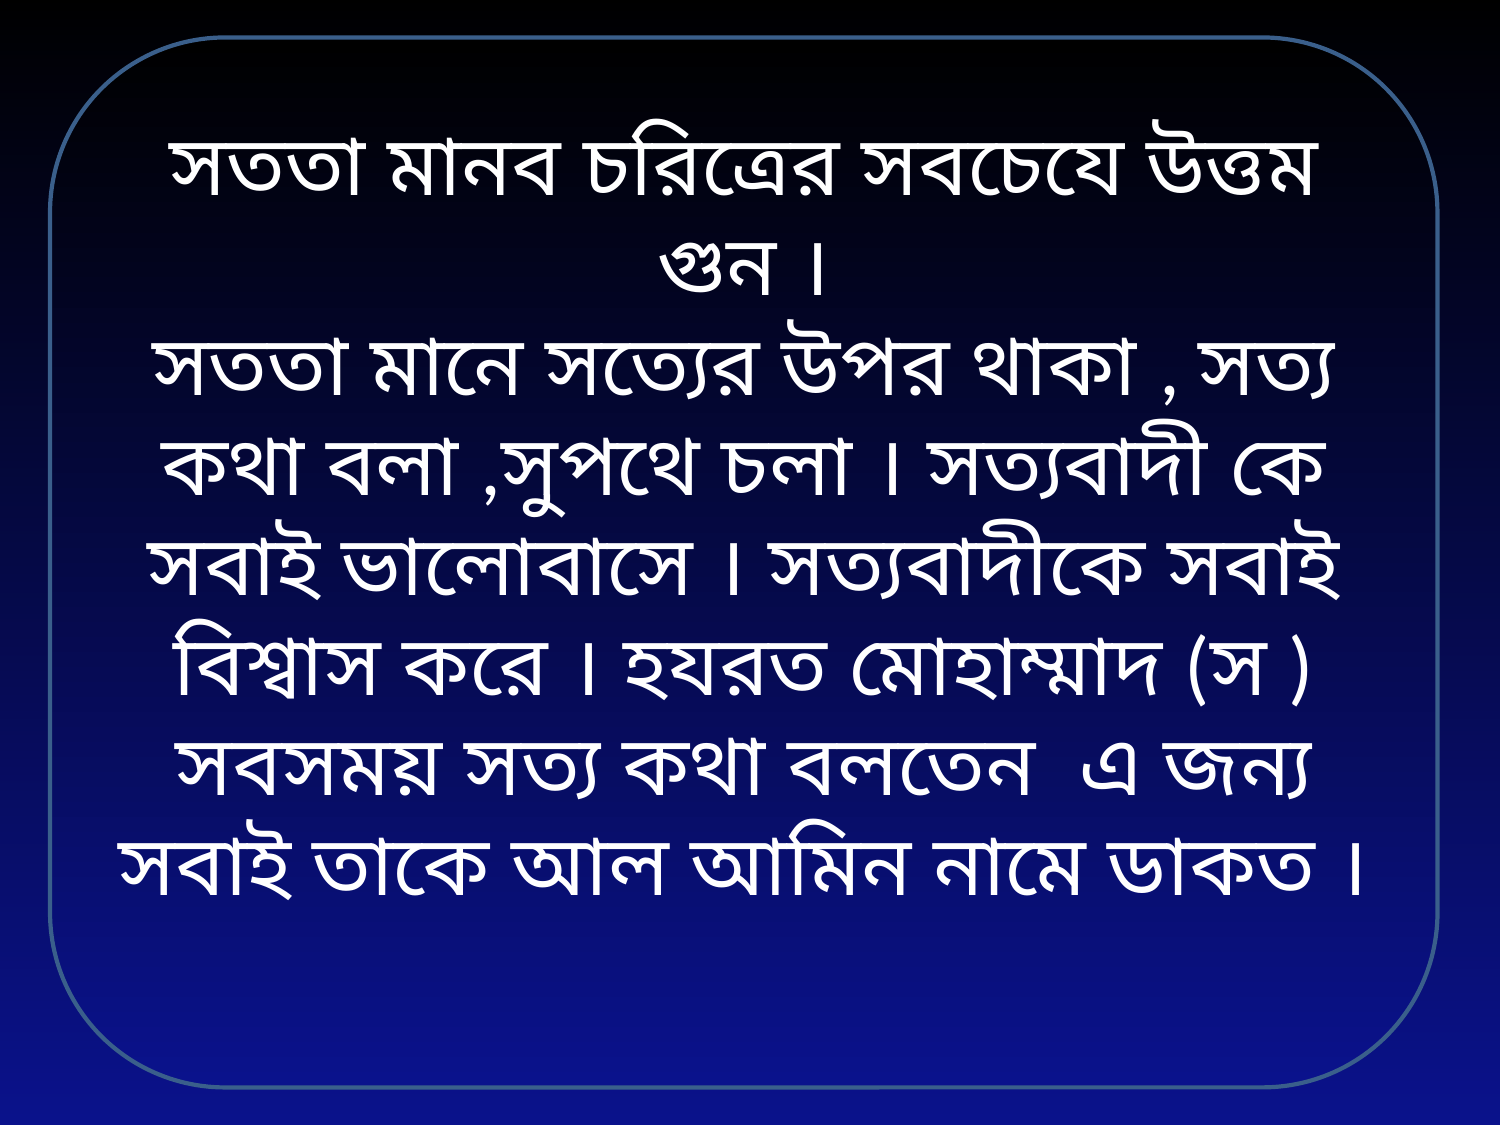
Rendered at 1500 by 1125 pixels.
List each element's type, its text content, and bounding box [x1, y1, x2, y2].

text_box সততা মানব চরিত্রের সবচেযে উত্তম গুন । সততা মানে সত্যের উপর থাকা , সত্য কথা বলা ,সুপথে চলা । সত্যবাদী কে সবাই ভালোবাসে । সত্যবাদীকে সবাই বিশ্বাস করে । হযরত মোহাম্মাদ (স ) সবসময় সত্য কথা বলতেন এ জন্য সবাই তাকে আল আমিন নামে ডাকত । [47, 35, 1440, 1090]
